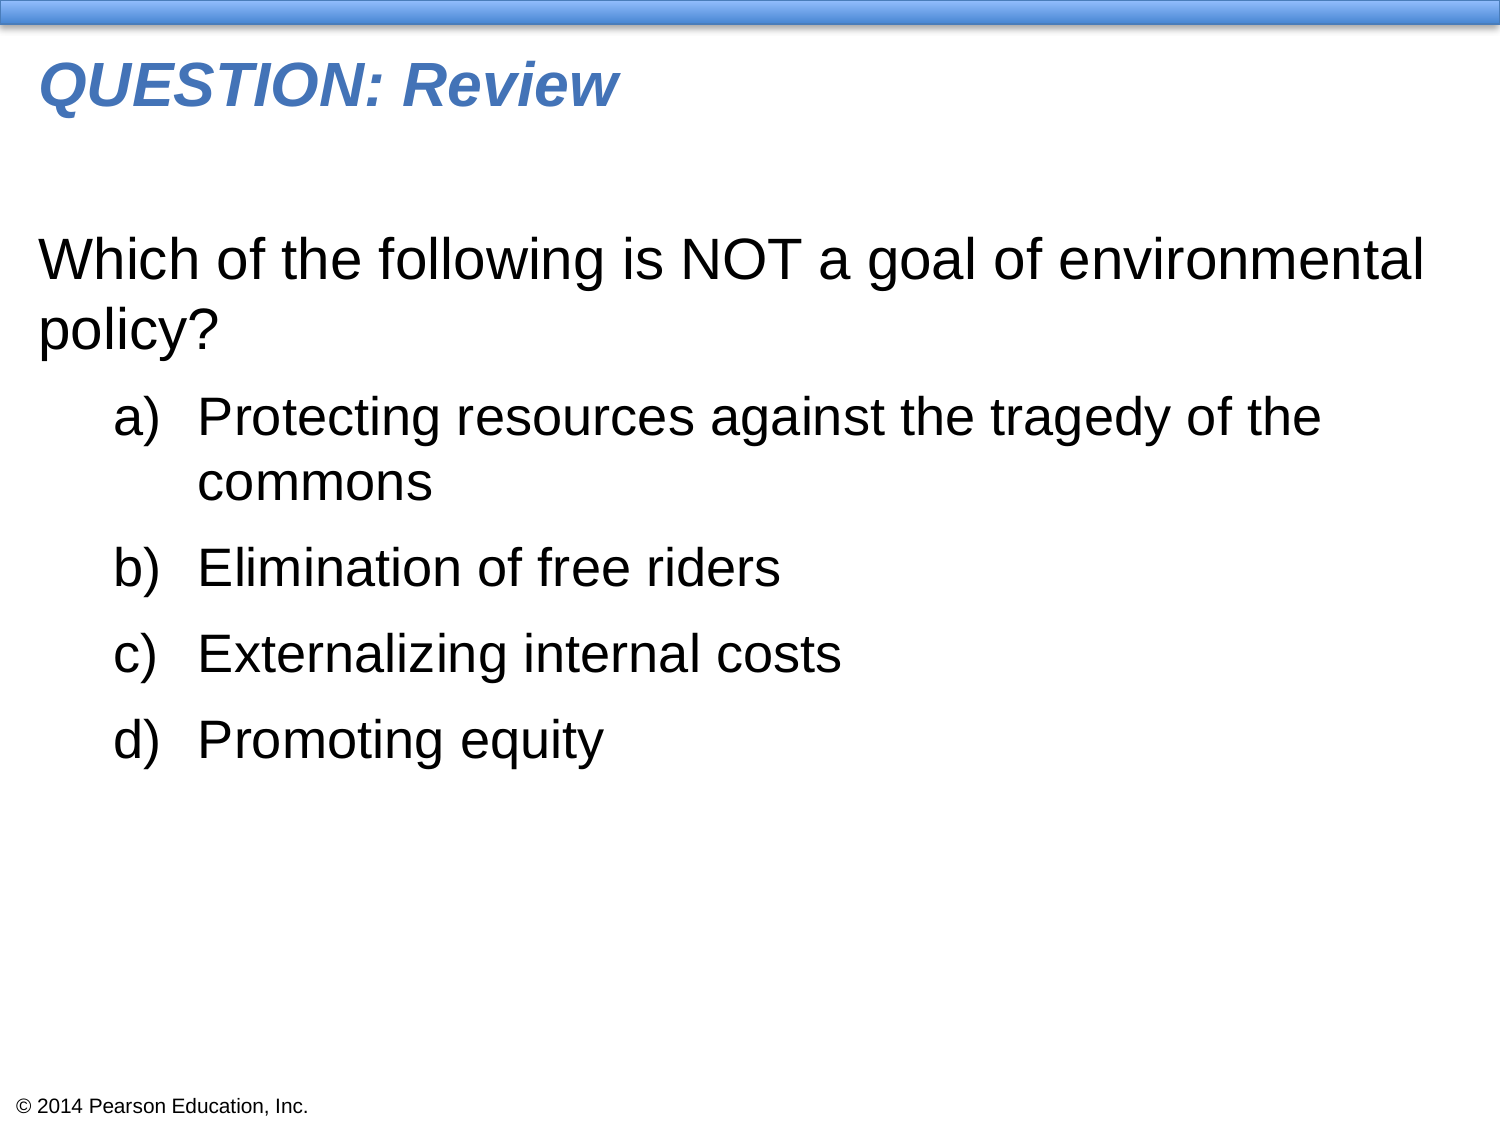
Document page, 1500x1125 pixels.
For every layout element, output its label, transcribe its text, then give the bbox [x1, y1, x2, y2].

title QUESTION: Review [23, 36, 1476, 213]
list Which of the following is NOT a goal of environmental policy? Protecting resources against the tragedy of the commons Elimination of free riders Externalizing internal costs Promoting equity [23, 213, 1476, 1005]
